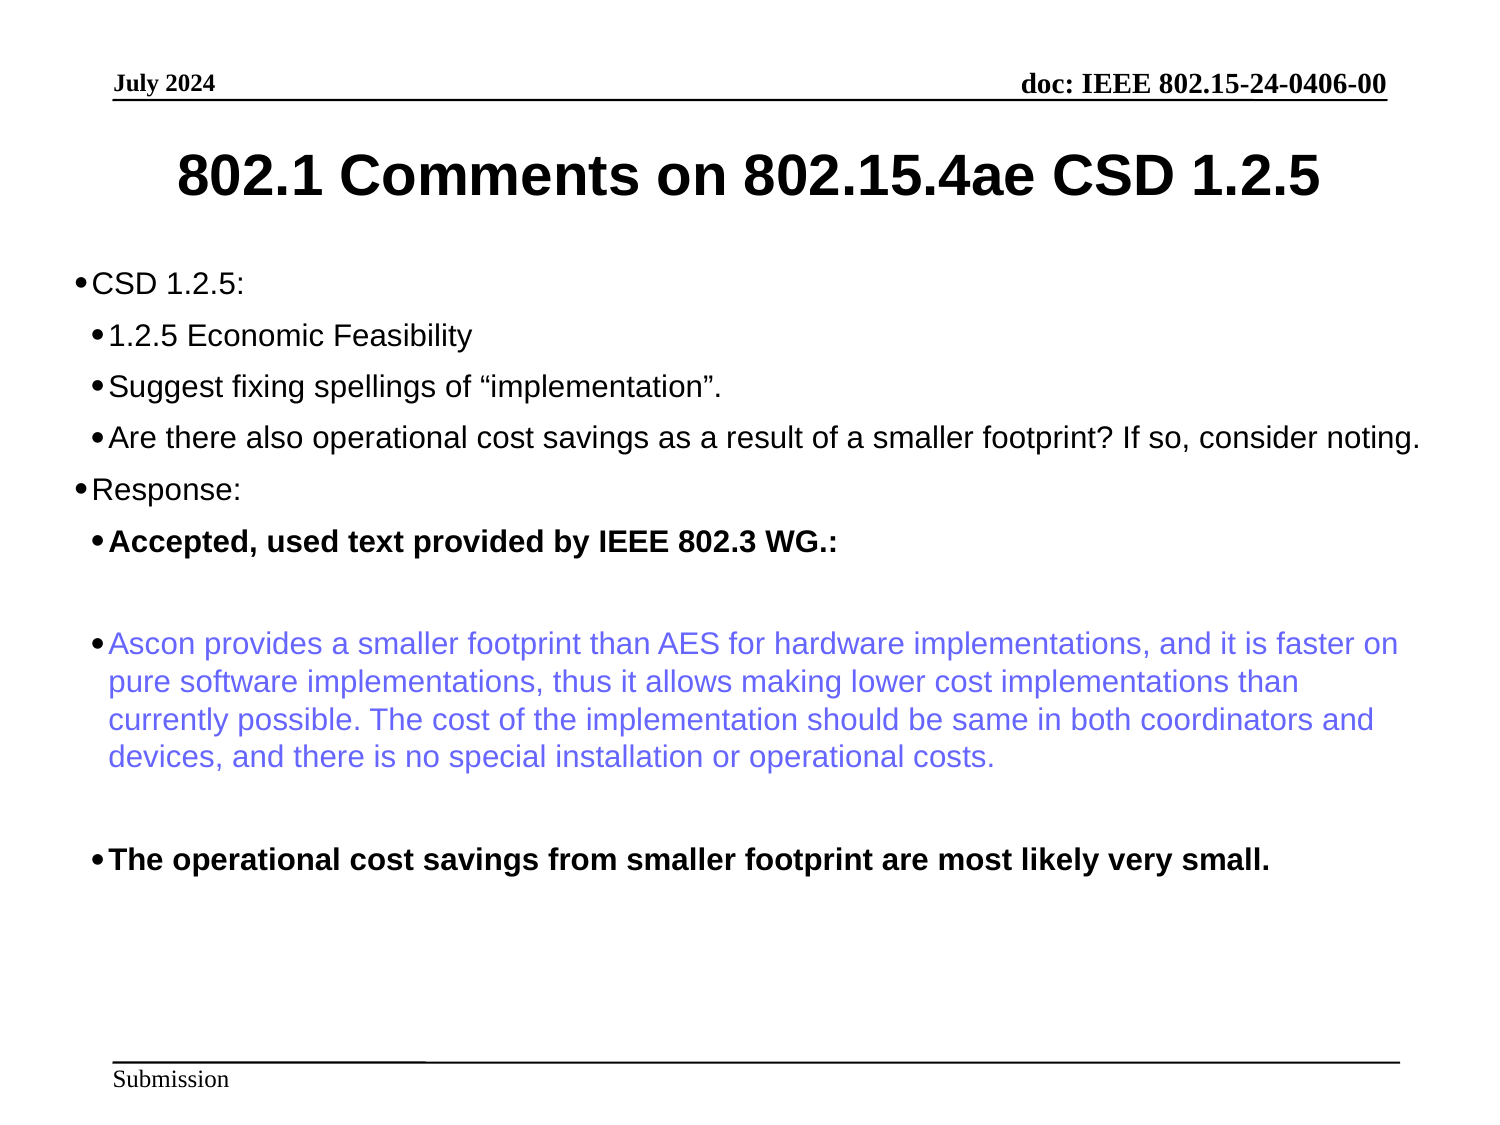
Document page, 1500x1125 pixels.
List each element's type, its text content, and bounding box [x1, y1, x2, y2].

text_box 802.1 Comments on 802.15.4ae CSD 1.2.5 [74, 112, 1425, 233]
text_box CSD 1.2.5: 1.2.5 Economic Feasibility Suggest fixing spellings of “implementation”. Are there also operational cost savings as a result of a smaller footprint? If so, consider noting. Response: Accepted, used text provided by IEEE 802.3 WG.: Ascon provides a smaller footprint than AES for hardware implementations, and it is faster on pure software implementations, thus it allows making lower cost implementations than currently possible. The cost of the implementation should be same in both coordinators and devices, and there is no special installation or operational costs. The operational cost savings from smaller footprint are most likely very small. [74, 263, 1425, 916]
